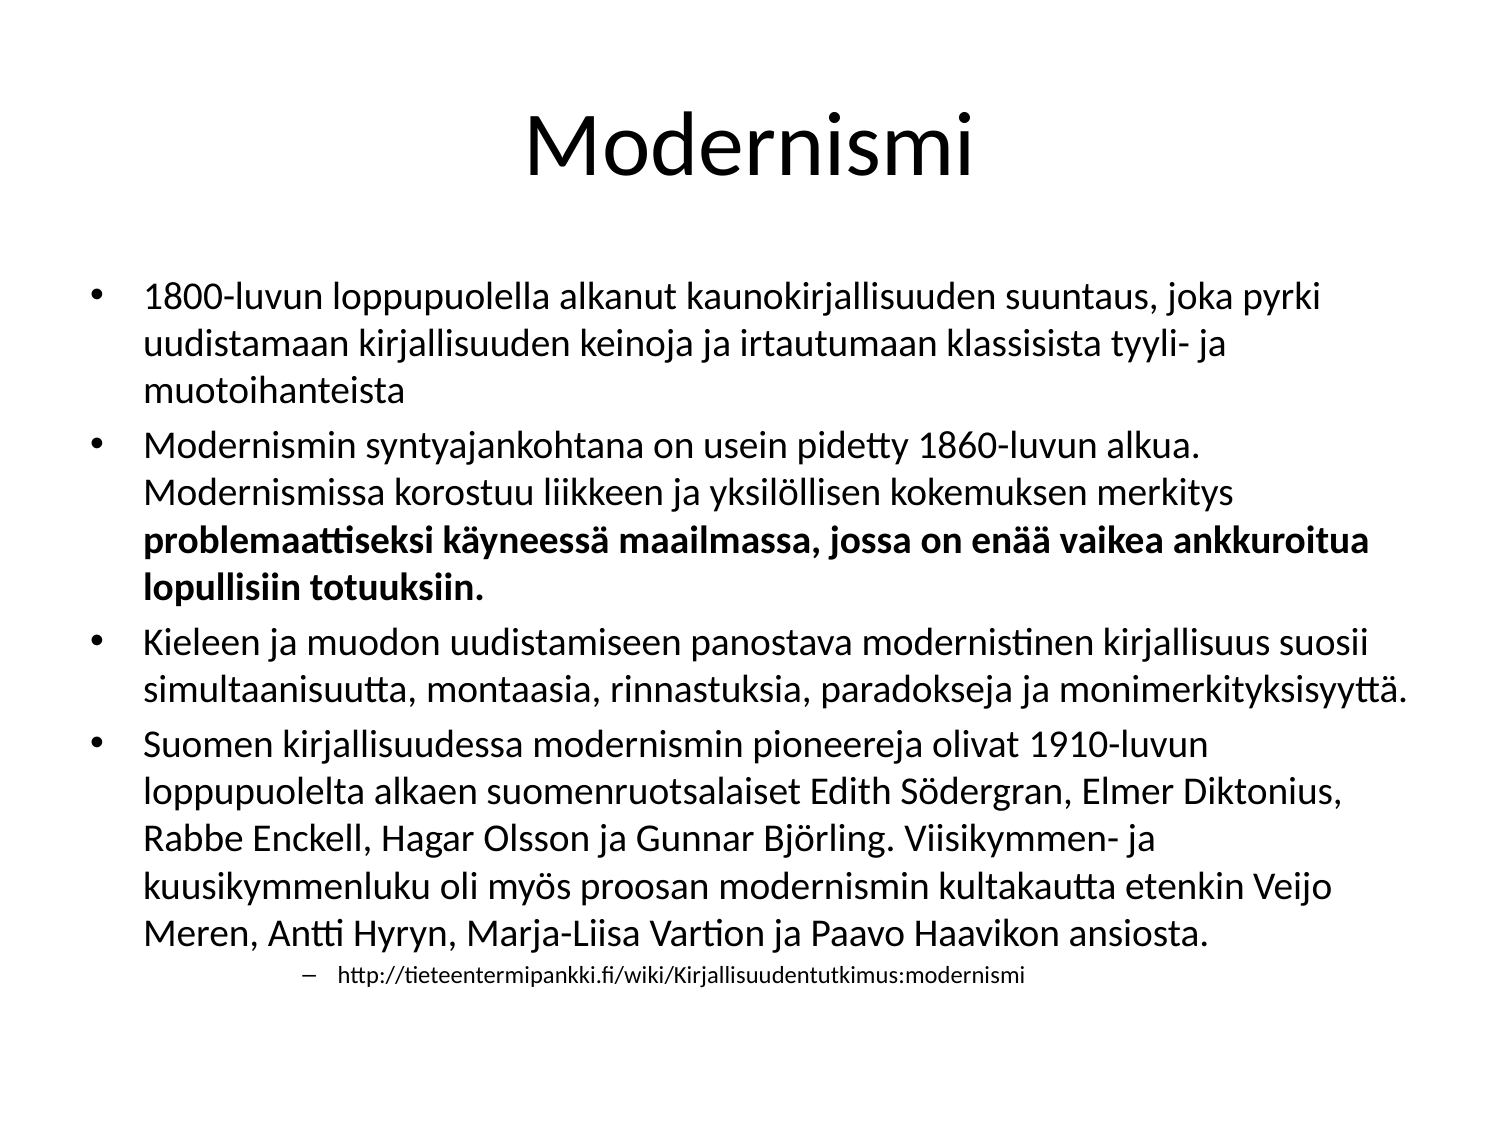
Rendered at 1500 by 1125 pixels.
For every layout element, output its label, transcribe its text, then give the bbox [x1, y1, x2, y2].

list 1800-luvun loppupuolella alkanut kaunokirjallisuuden suuntaus, joka pyrki uudistamaan kirjallisuuden keinoja ja irtautumaan klassisista tyyli- ja muotoihanteista Modernismin syntyajankohtana on usein pidetty 1860-luvun alkua. Modernismissa korostuu liikkeen ja yksilöllisen kokemuksen merkitys problemaattiseksi käyneessä maailmassa, jossa on enää vaikea ankkuroitua lopullisiin totuuksiin. Kieleen ja muodon uudistamiseen panostava modernistinen kirjallisuus suosii simultaanisuutta, montaasia, rinnastuksia, paradokseja ja monimerkityksisyyttä. Suomen kirjallisuudessa modernismin pioneereja olivat 1910-luvun loppupuolelta alkaen suomenruotsalaiset Edith Södergran, Elmer Diktonius, Rabbe Enckell, Hagar Olsson ja Gunnar Björling. Viisikymmen- ja kuusikymmenluku oli myös proosan modernismin kultakautta etenkin Veijo Meren, Antti Hyryn, Marja-Liisa Vartion ja Paavo Haavikon ansiosta. http://tieteentermipankki.fi/wiki/Kirjallisuudentutkimus:modernismi [75, 262, 1425, 1005]
title Modernismi [75, 45, 1425, 233]
